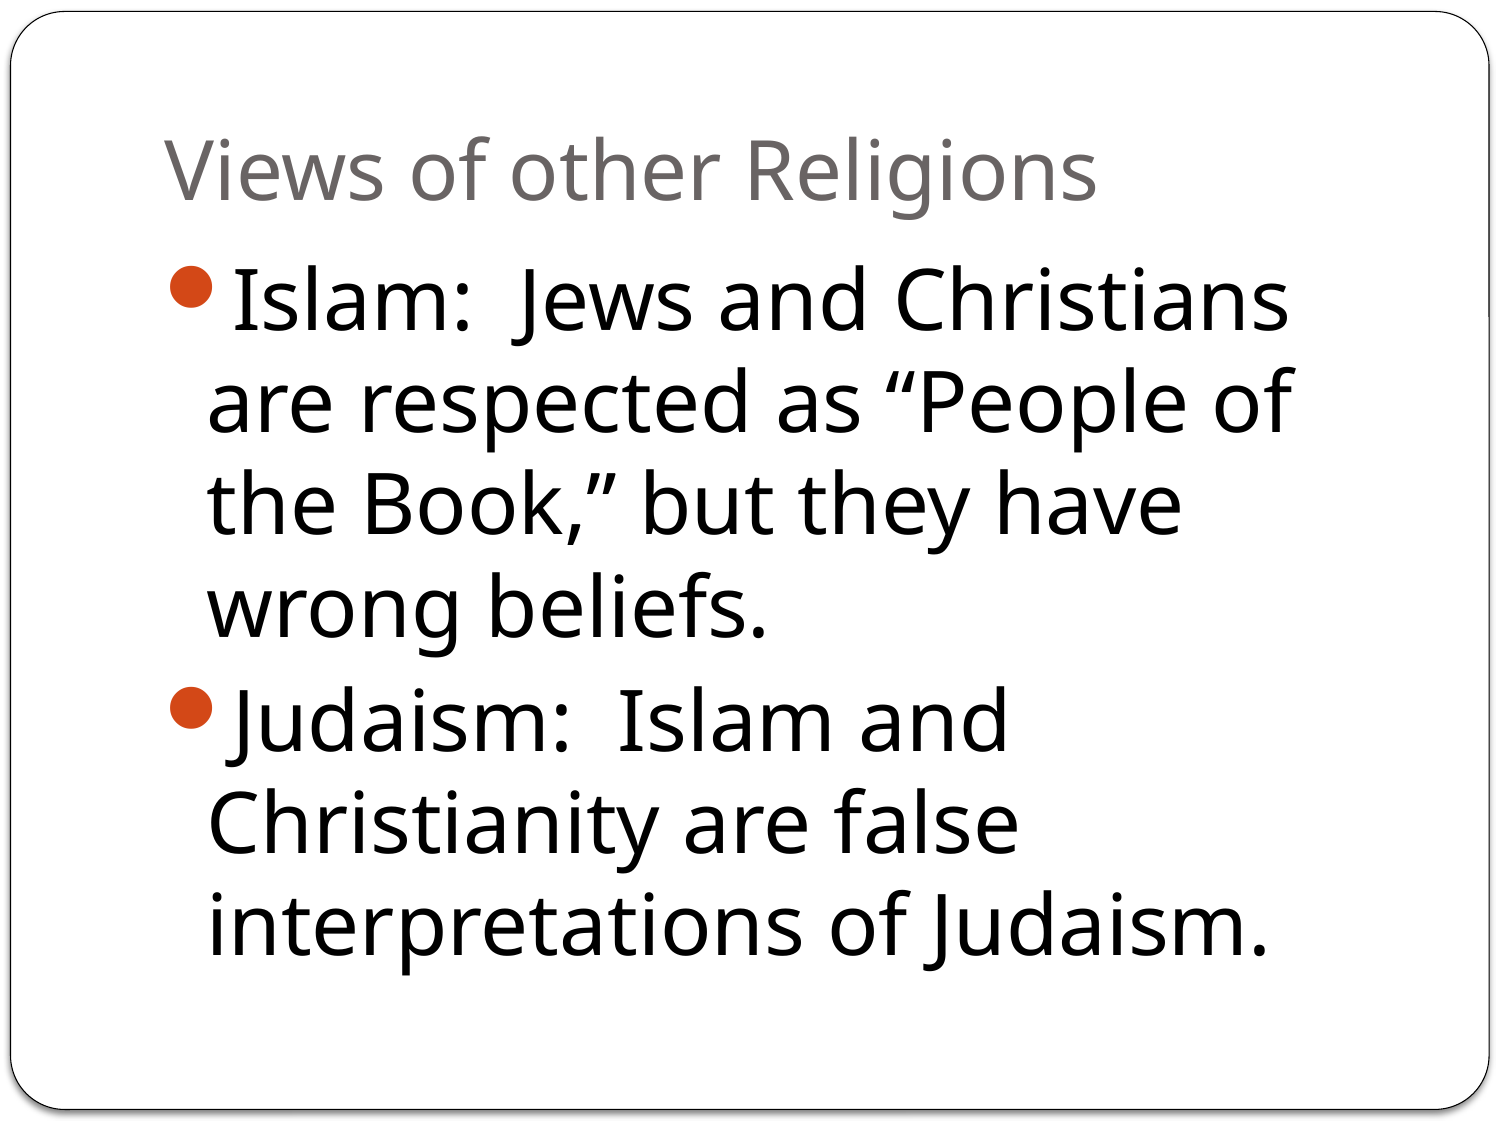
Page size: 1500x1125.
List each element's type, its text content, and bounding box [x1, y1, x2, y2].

title Views of other Religions [150, 45, 1425, 233]
list Islam: Jews and Christians are respected as “People of the Book,” but they have wrong beliefs. Judaism: Islam and Christianity are false interpretations of Judaism. [150, 237, 1425, 988]
